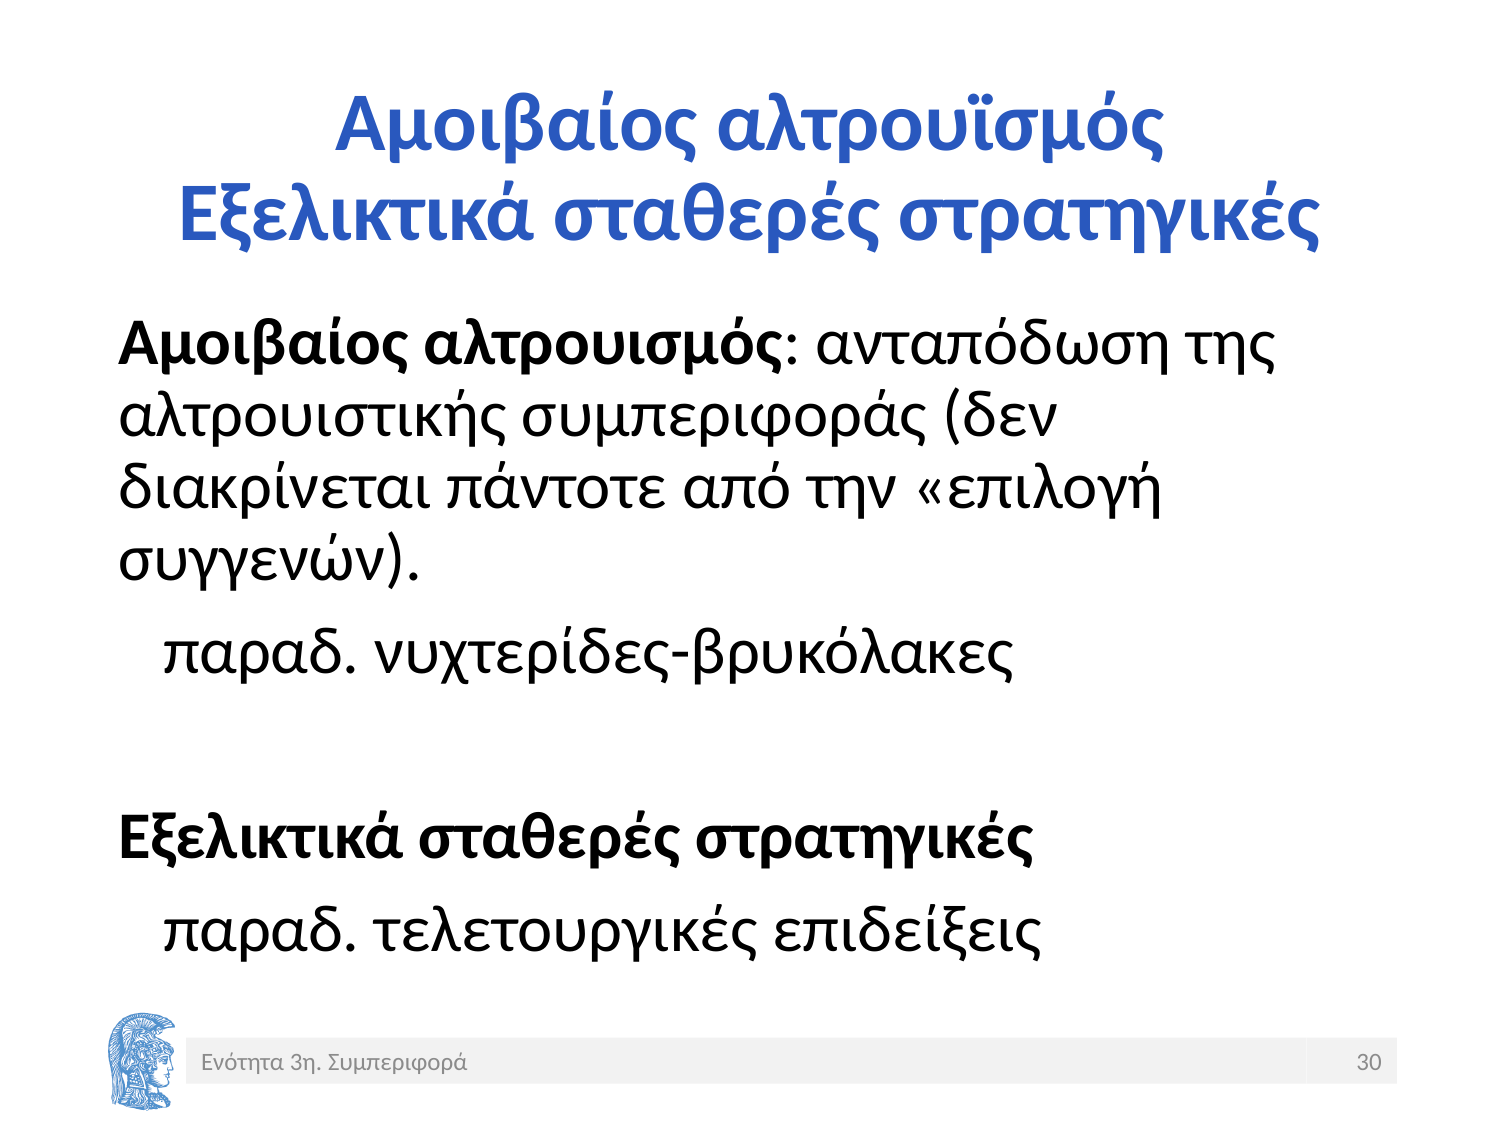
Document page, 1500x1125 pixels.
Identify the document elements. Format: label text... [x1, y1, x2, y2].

footer Ενότητα 3η. Συμπεριφορά [186, 1037, 1306, 1084]
title Αμοιβαίος αλτρουϊσμός Εξελικτικά σταθερές στρατηγικές [103, 59, 1397, 278]
picture [103, 1014, 186, 1114]
slide_number 30 [1306, 1037, 1397, 1084]
list Αμοιβαίος αλτρουισμός: ανταπόδωση της αλτρουιστικής συμπεριφοράς (δεν διακρίνεται πάντοτε από την «επιλογή συγγενών). παραδ. νυχτερίδες-βρυκόλακες Εξελικτικά σταθερές στρατηγικές παραδ. τελετουργικές επιδείξεις [103, 299, 1397, 1014]
